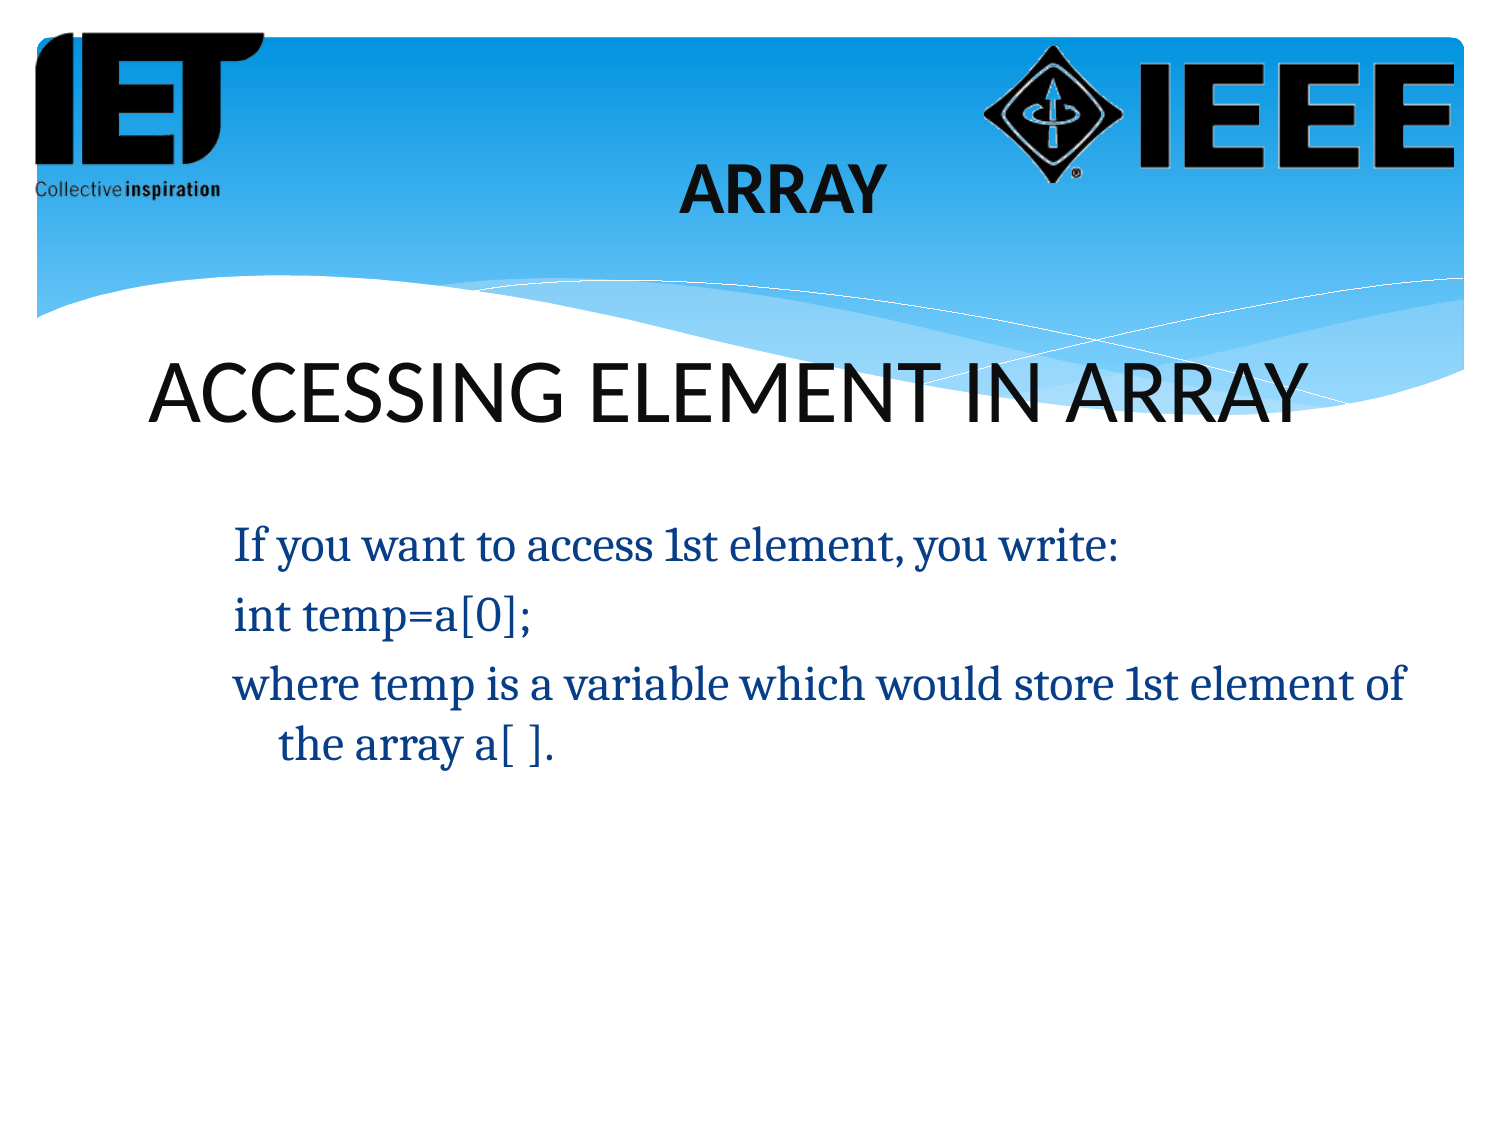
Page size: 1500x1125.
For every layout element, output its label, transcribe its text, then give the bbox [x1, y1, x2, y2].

text_box ARRAY [99, 80, 1450, 286]
title ACCESSING ELEMENT IN ARRAY [29, 337, 1430, 544]
list If you want to access 1st element, you write: int temp=a[0]; where temp is a variable which would store 1st element of the array a[ ]. [218, 503, 1435, 1070]
picture [29, 30, 271, 203]
picture [984, 47, 1454, 183]
